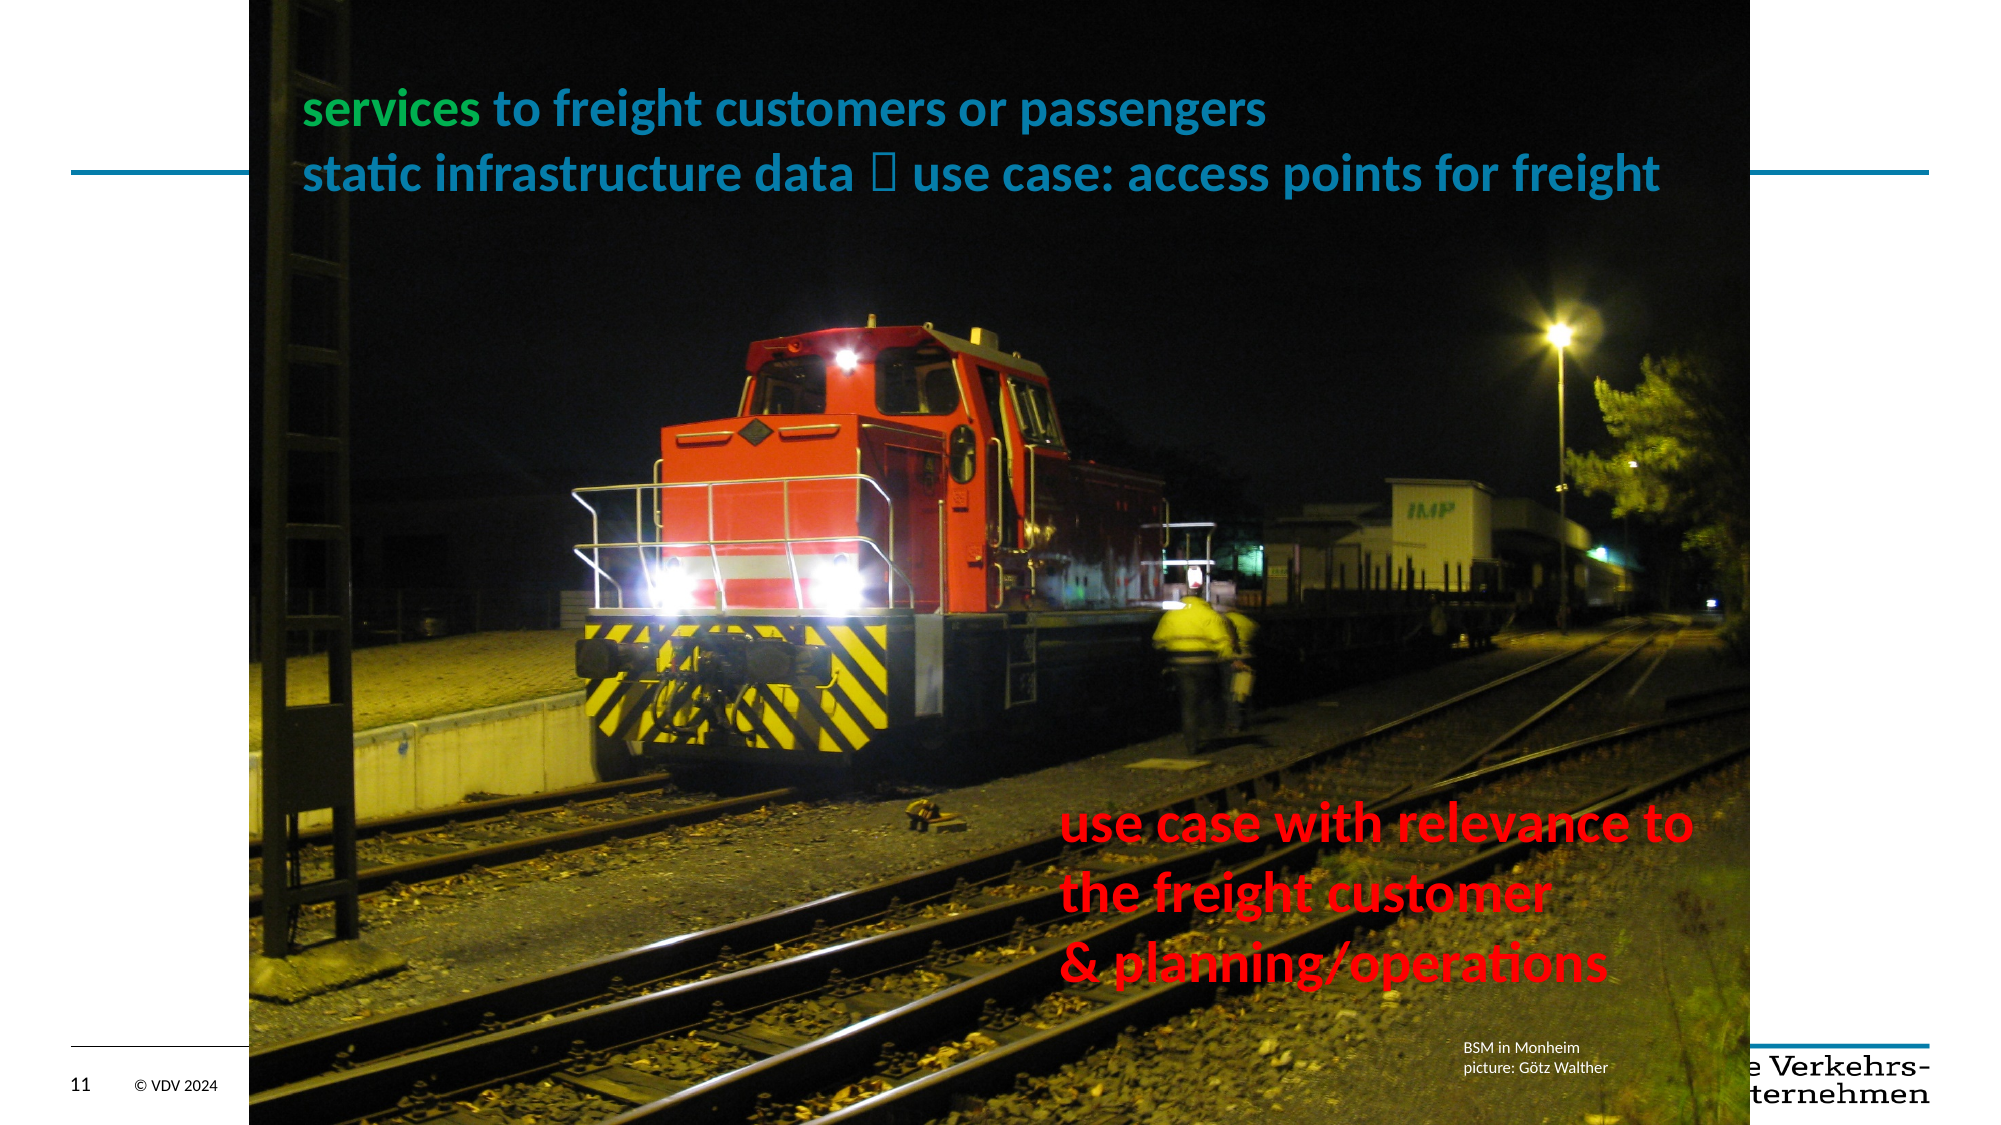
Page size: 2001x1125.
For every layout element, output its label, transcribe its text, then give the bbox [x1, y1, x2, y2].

slide_number 11 [69, 1070, 133, 1107]
picture [249, 0, 1932, 1125]
text_box BSM in Monheim picture: Götz Walther [1753, 1029, 1816, 1084]
